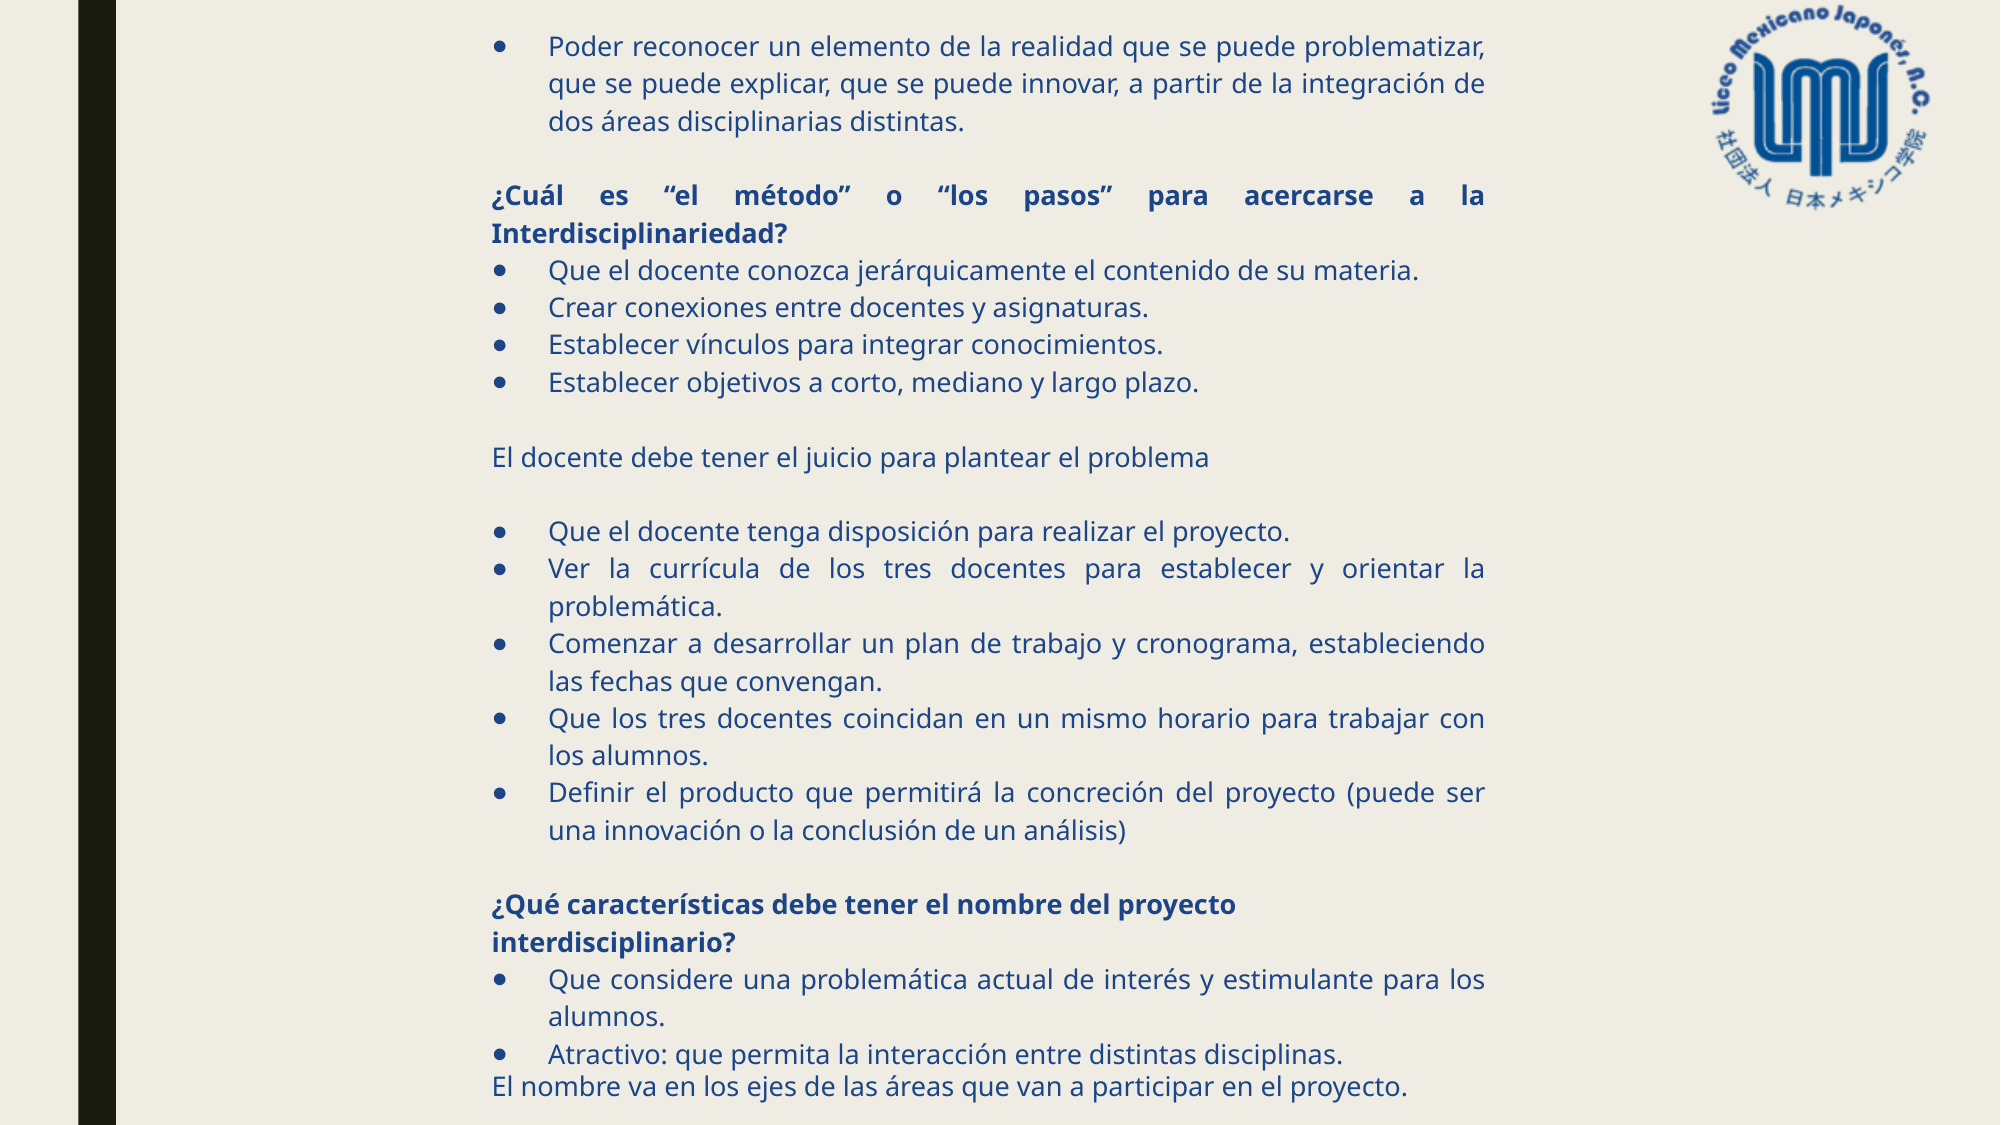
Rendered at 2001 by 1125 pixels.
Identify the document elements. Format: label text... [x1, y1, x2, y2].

text_box Poder reconocer un elemento de la realidad que se puede problematizar, que se puede explicar, que se puede innovar, a partir de la integración de dos áreas disciplinarias distintas. ¿Cuál es “el método” o “los pasos” para acercarse a la Interdisciplinariedad? Que el docente conozca jerárquicamente el contenido de su materia. Crear conexiones entre docentes y asignaturas. Establecer vínculos para integrar conocimientos. Establecer objetivos a corto, mediano y largo plazo. El docente debe tener el juicio para plantear el problema Que el docente tenga disposición para realizar el proyecto. Ver la currícula de los tres docentes para establecer y orientar la problemática. Comenzar a desarrollar un plan de trabajo y cronograma, estableciendo las fechas que convengan. Que los tres docentes coincidan en un mismo horario para trabajar con los alumnos. Definir el producto que permitirá la concreción del proyecto (puede ser una innovación o la conclusión de un análisis) ¿Qué características debe tener el nombre del proyecto interdisciplinario? Que considere una problemática actual de interés y estimulante para los alumnos. Atractivo: que permita la interacción entre distintas disciplinas. El nombre va en los ejes de las áreas que van a participar en el proyecto. [476, 17, 1500, 1110]
picture [1708, 0, 1935, 211]
